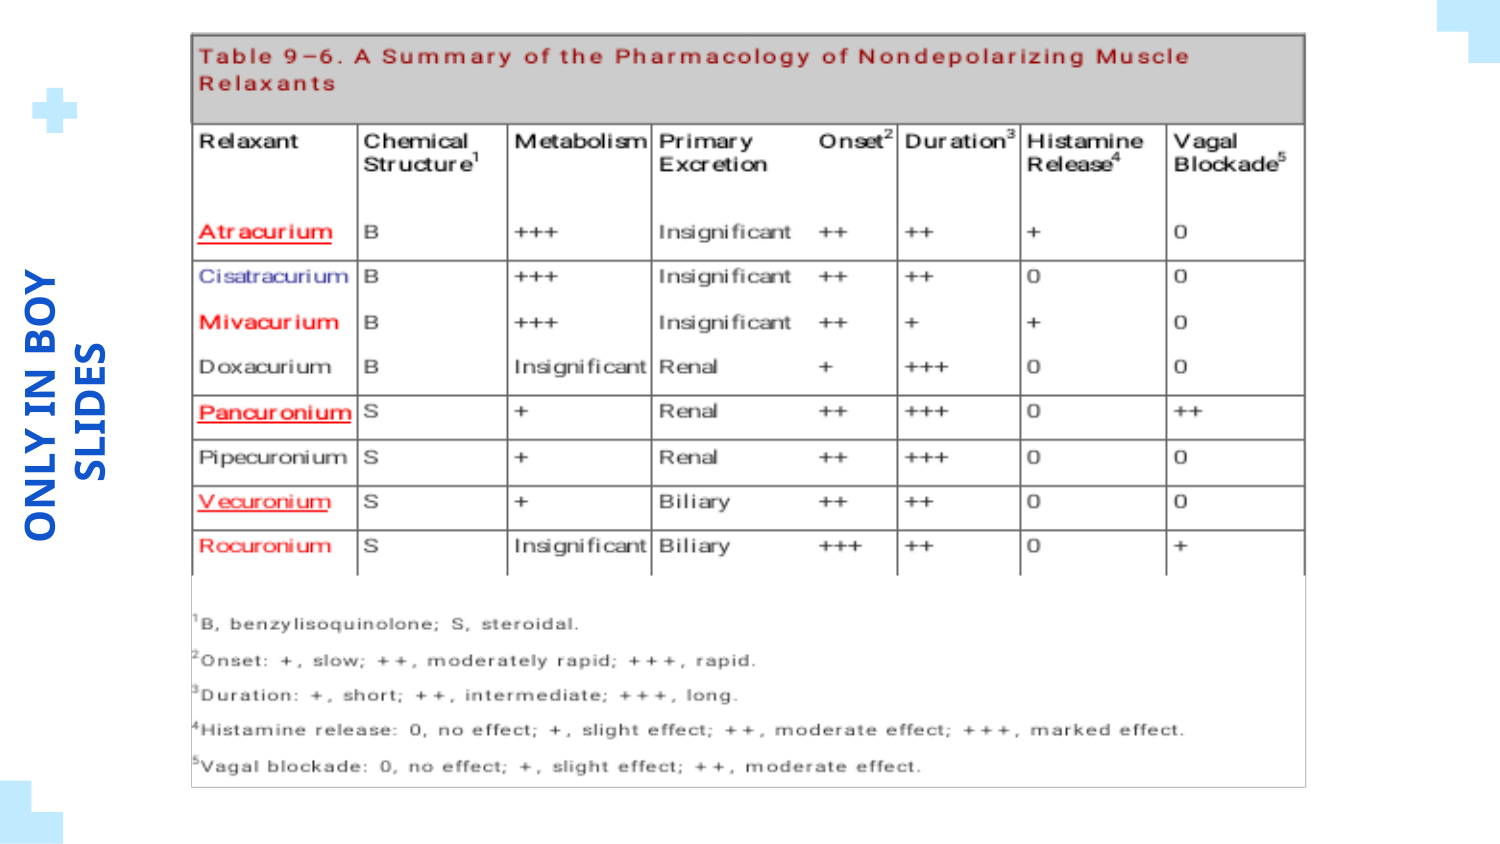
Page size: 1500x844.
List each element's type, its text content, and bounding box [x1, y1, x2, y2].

picture [189, 9, 1310, 834]
title ONLY IN BOY SLIDES [34, 200, 92, 613]
